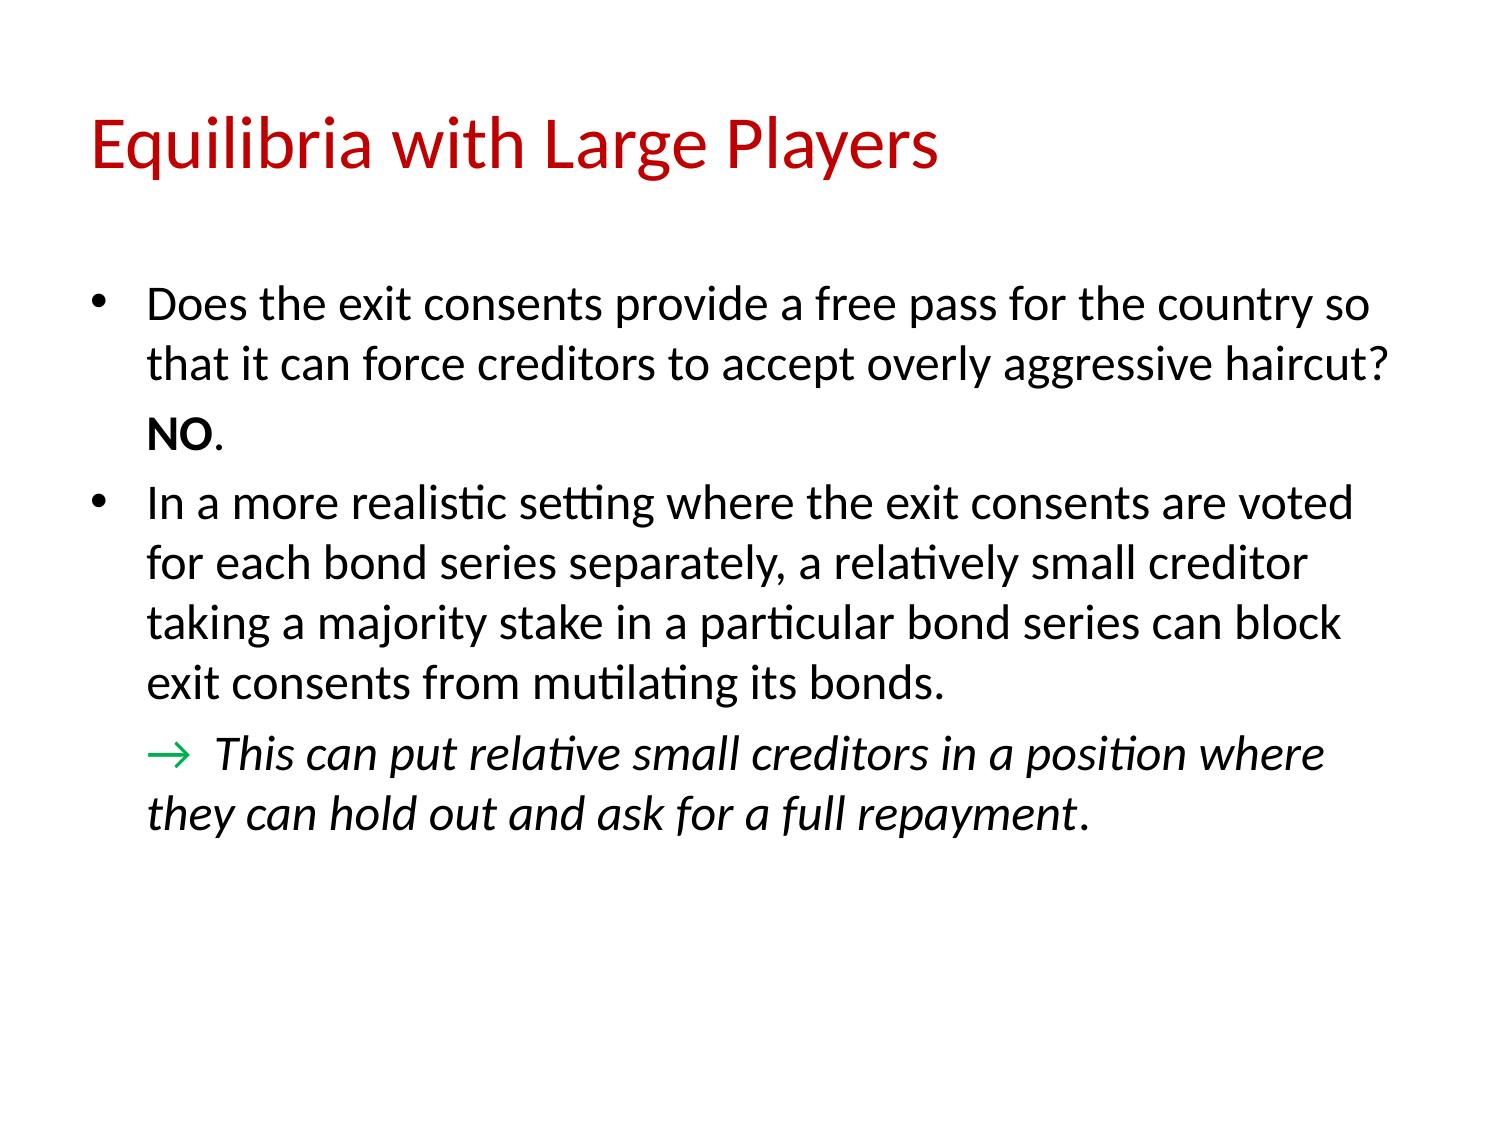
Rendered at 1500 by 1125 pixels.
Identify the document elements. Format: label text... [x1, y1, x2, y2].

list Does the exit consents provide a free pass for the country so that it can force creditors to accept overly aggressive haircut? NO. In a more realistic setting where the exit consents are voted for each bond series separately, a relatively small creditor taking a majority stake in a particular bond series can block exit consents from mutilating its bonds. → This can put relative small creditors in a position where they can hold out and ask for a full repayment. [74, 262, 1426, 1006]
title Equilibria with Large Players [74, 44, 1426, 233]
